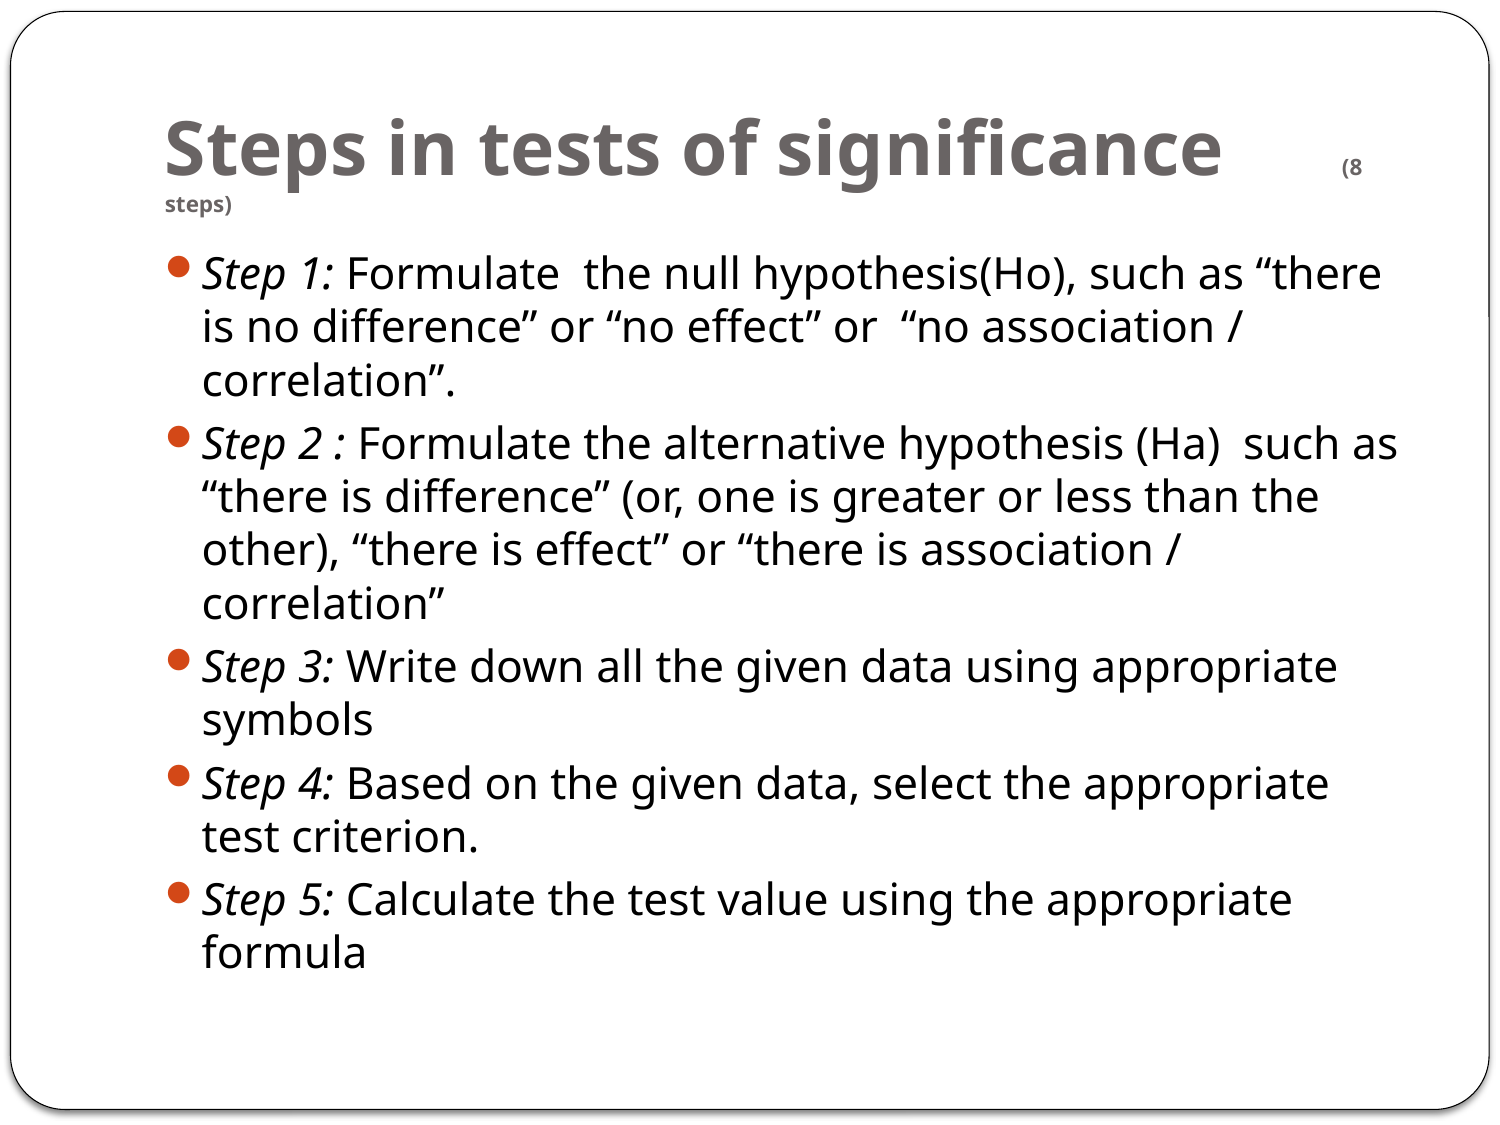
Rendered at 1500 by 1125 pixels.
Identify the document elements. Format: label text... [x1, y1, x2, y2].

title Steps in tests of significance (8 steps) [150, 45, 1425, 233]
list Step 1: Formulate the null hypothesis(Ho), such as “there is no difference” or “no effect” or “no association / correlation”. Step 2 : Formulate the alternative hypothesis (Ha) such as “there is difference” (or, one is greater or less than the other), “there is effect” or “there is association / correlation” Step 3: Write down all the given data using appropriate symbols Step 4: Based on the given data, select the appropriate test criterion. Step 5: Calculate the test value using the appropriate formula [150, 237, 1425, 988]
